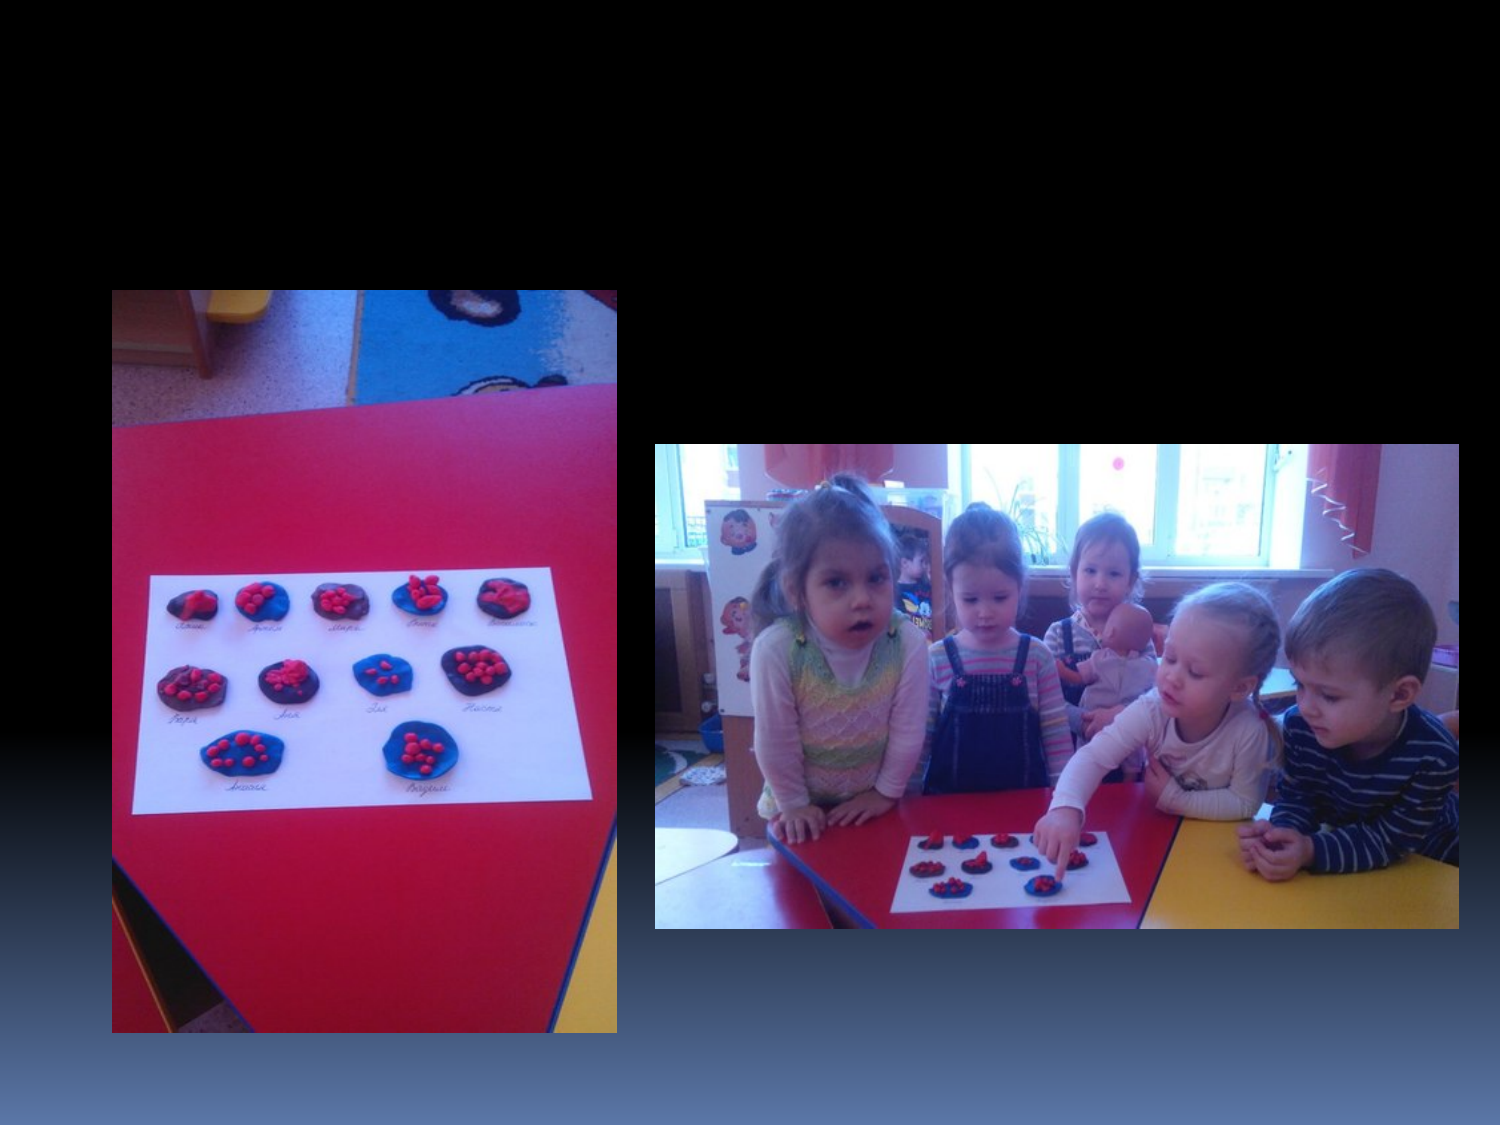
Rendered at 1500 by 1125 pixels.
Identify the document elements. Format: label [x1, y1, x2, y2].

list [654, 443, 1460, 930]
list [111, 289, 617, 1034]
